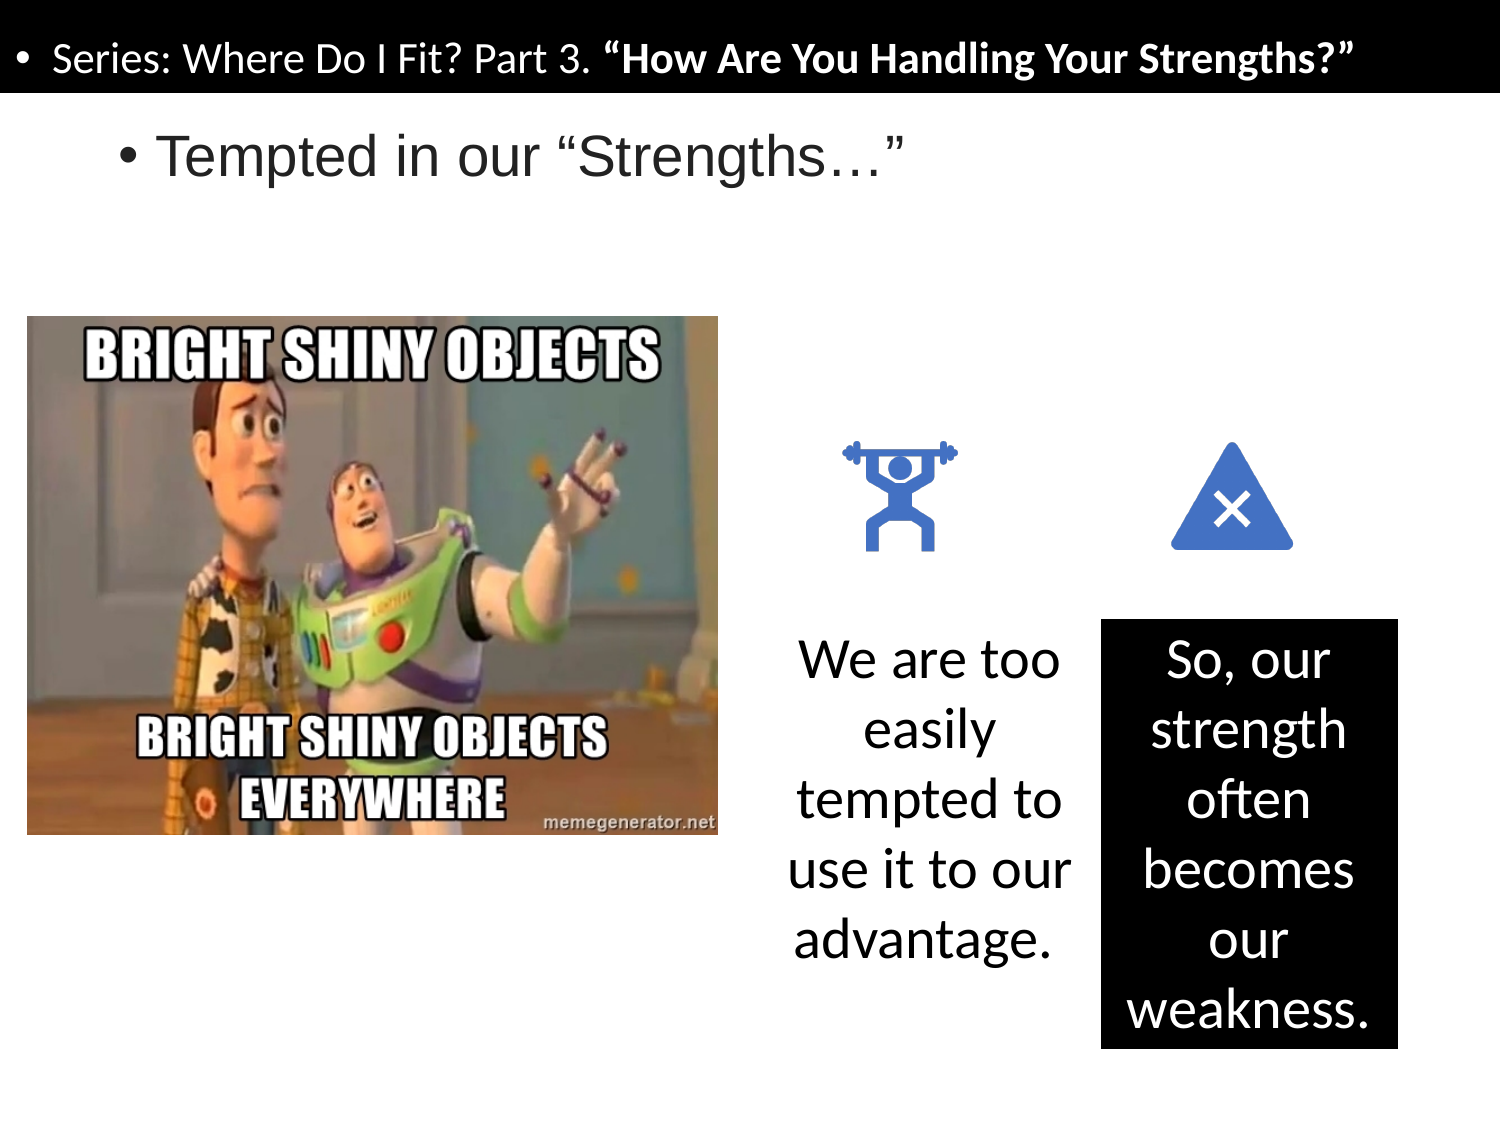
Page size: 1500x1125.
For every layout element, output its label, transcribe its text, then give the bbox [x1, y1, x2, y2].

list Tempted in our “Strengths…” [103, 118, 1397, 274]
text_box Series: Where Do I Fit? Part 3. “How Are You Handling Your Strengths?” [0, 0, 1500, 93]
picture [27, 316, 718, 835]
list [749, 299, 1397, 1125]
